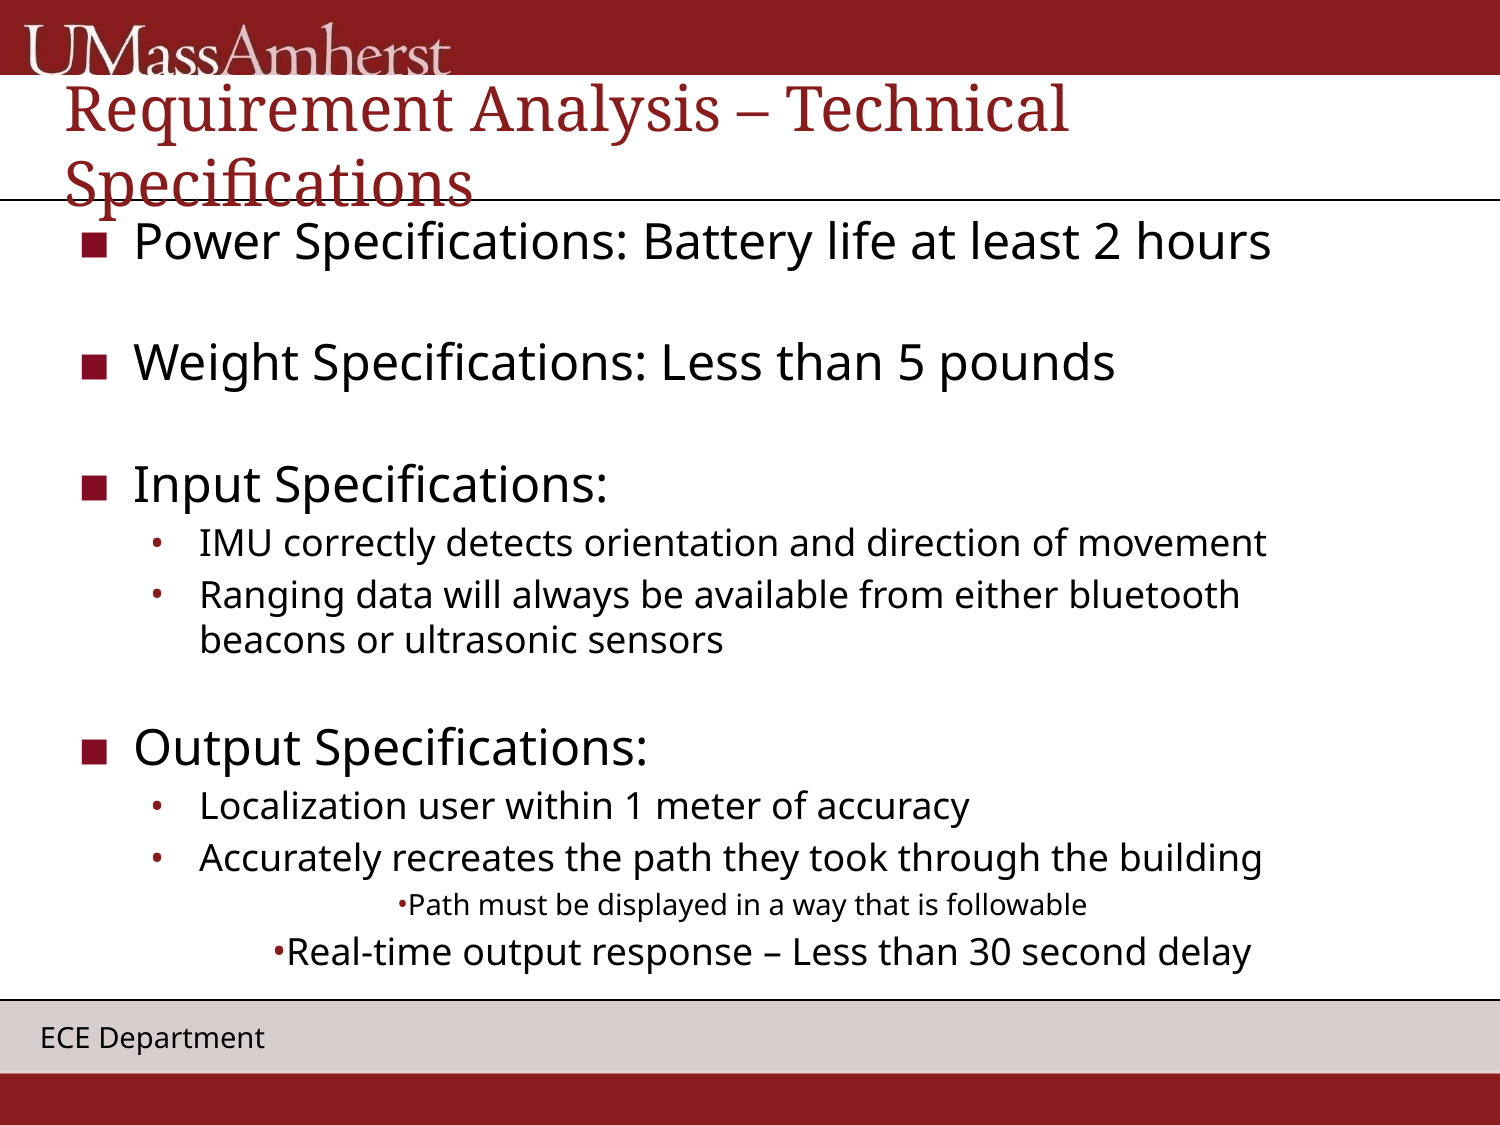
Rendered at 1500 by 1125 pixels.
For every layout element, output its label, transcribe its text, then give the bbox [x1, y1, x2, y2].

picture [0, 0, 1500, 75]
picture [0, 1001, 1500, 1125]
list Power Specifications: Battery life at least 2 hours Weight Specifications: Less than 5 pounds Input Specifications: IMU correctly detects orientation and direction of movement Ranging data will always be available from either bluetooth beacons or ultrasonic sensors Output Specifications: Localization user within 1 meter of accuracy Accurately recreates the path they took through the building Path must be displayed in a way that is followable Real-time output response – Less than 30 second delay [62, 201, 1400, 977]
title Requirement Analysis – Technical Specifications [50, 99, 1500, 188]
